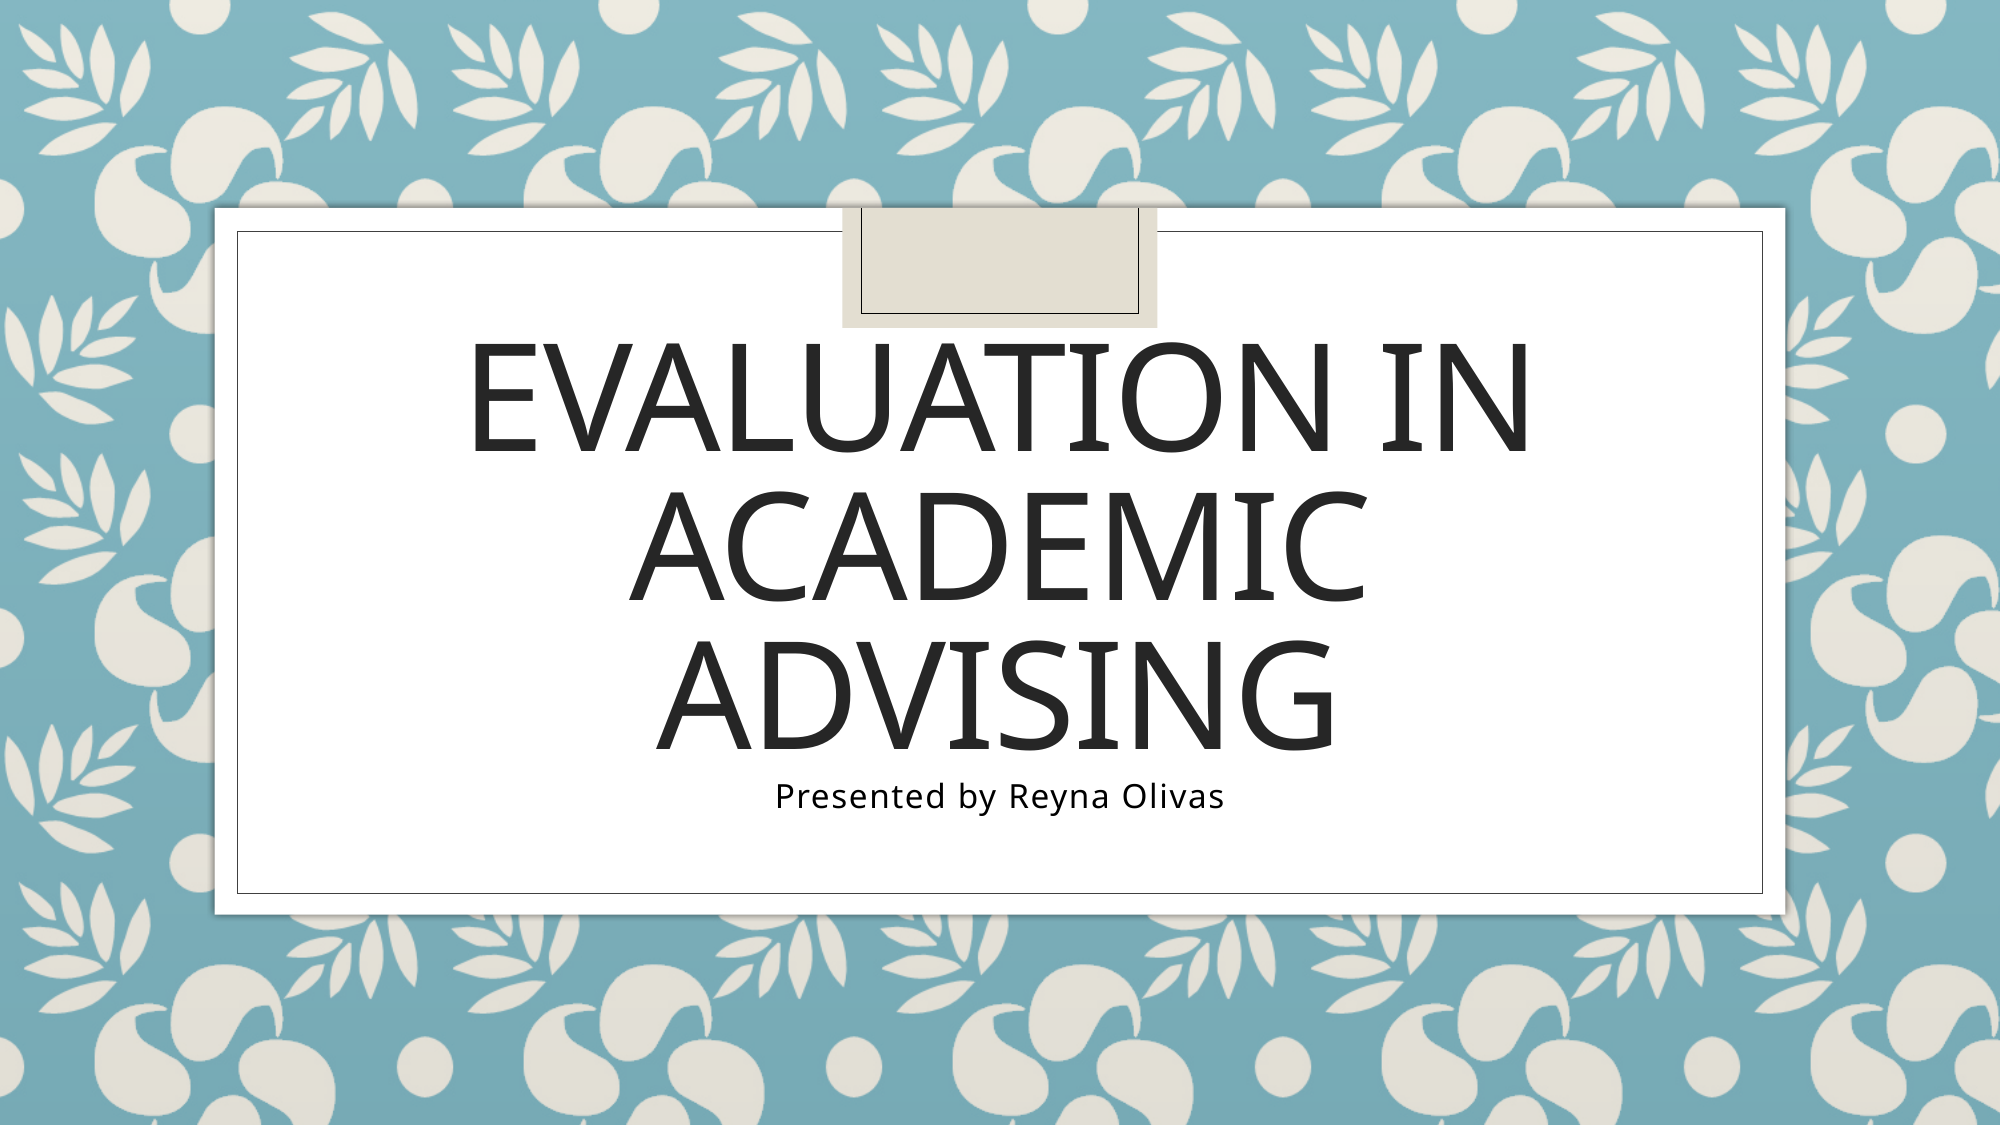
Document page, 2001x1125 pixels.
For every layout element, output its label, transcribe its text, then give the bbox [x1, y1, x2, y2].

title Evaluation in academic advising [256, 343, 1744, 768]
subtitle Presented by Reyna Olivas [256, 768, 1745, 844]
